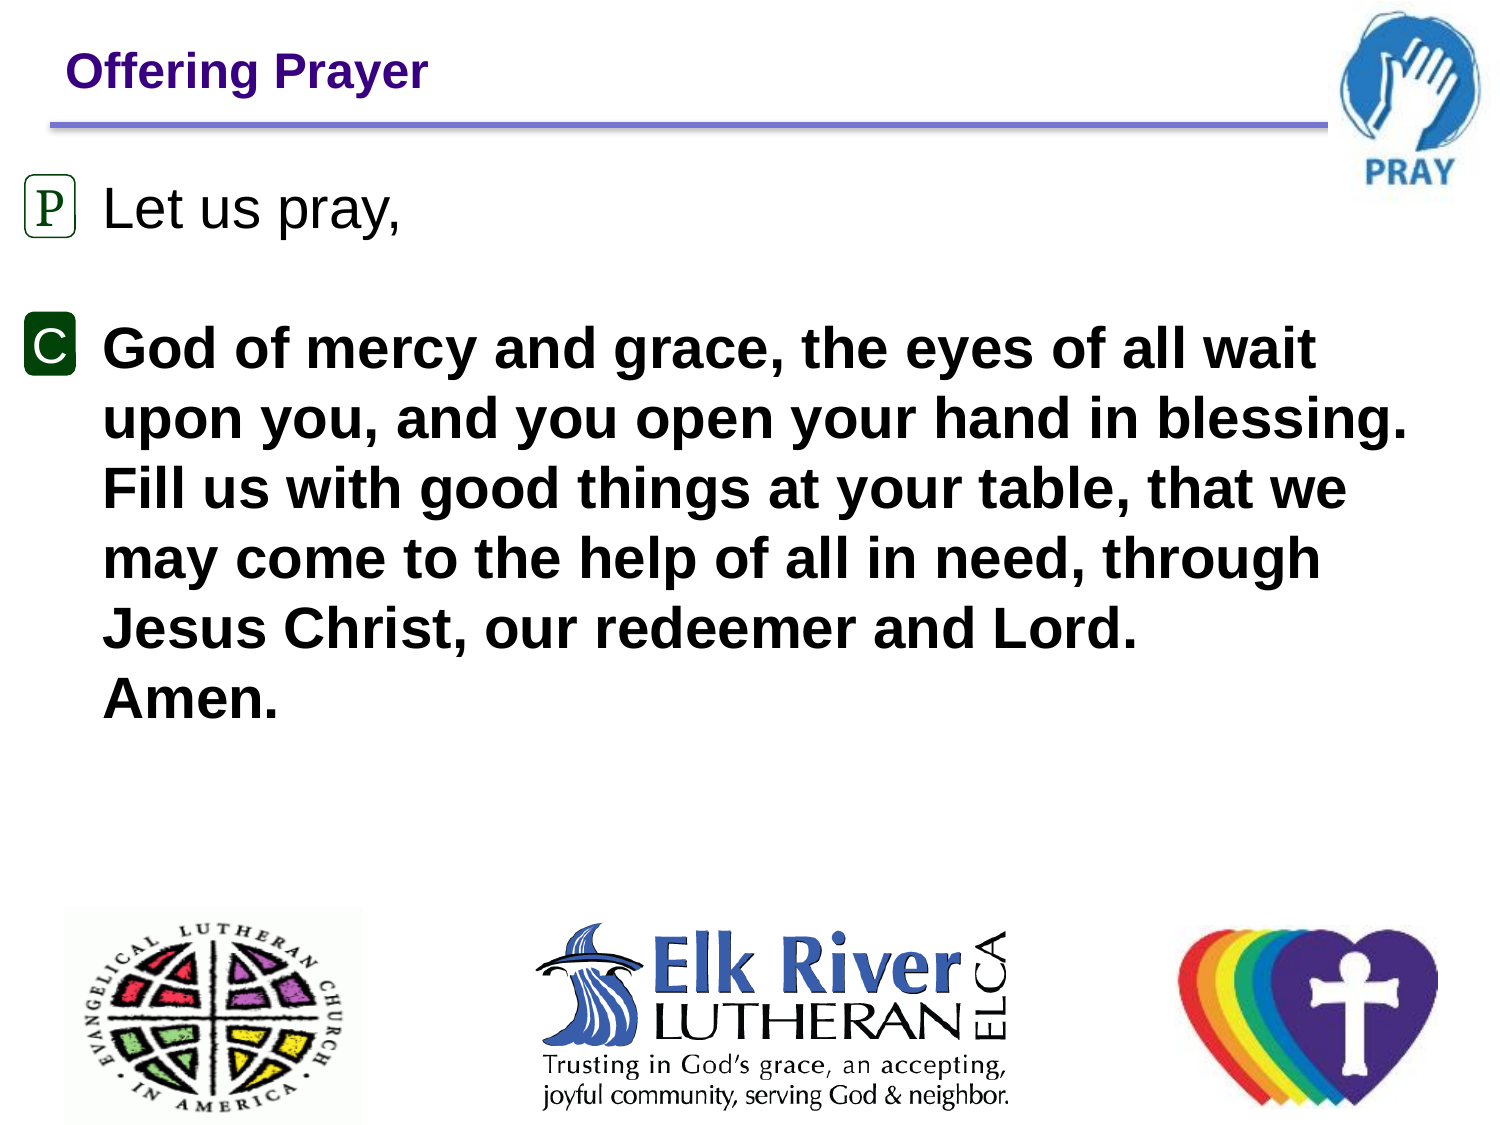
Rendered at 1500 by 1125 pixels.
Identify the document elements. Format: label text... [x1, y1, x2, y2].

text_box Let us pray, God of mercy and grace, the eyes of all wait upon you, and you open your hand in blessing. Fill us with good things at your table, that we may come to the help of all in need, through Jesus Christ, our redeemer and Lord. Amen. [87, 162, 1438, 738]
picture [1328, 1, 1500, 210]
picture [526, 912, 1024, 1122]
picture [1175, 925, 1438, 1109]
text_box C [24, 312, 76, 375]
title Offering Prayer [50, 37, 1323, 100]
picture [64, 907, 363, 1125]
text_box P [24, 174, 76, 238]
